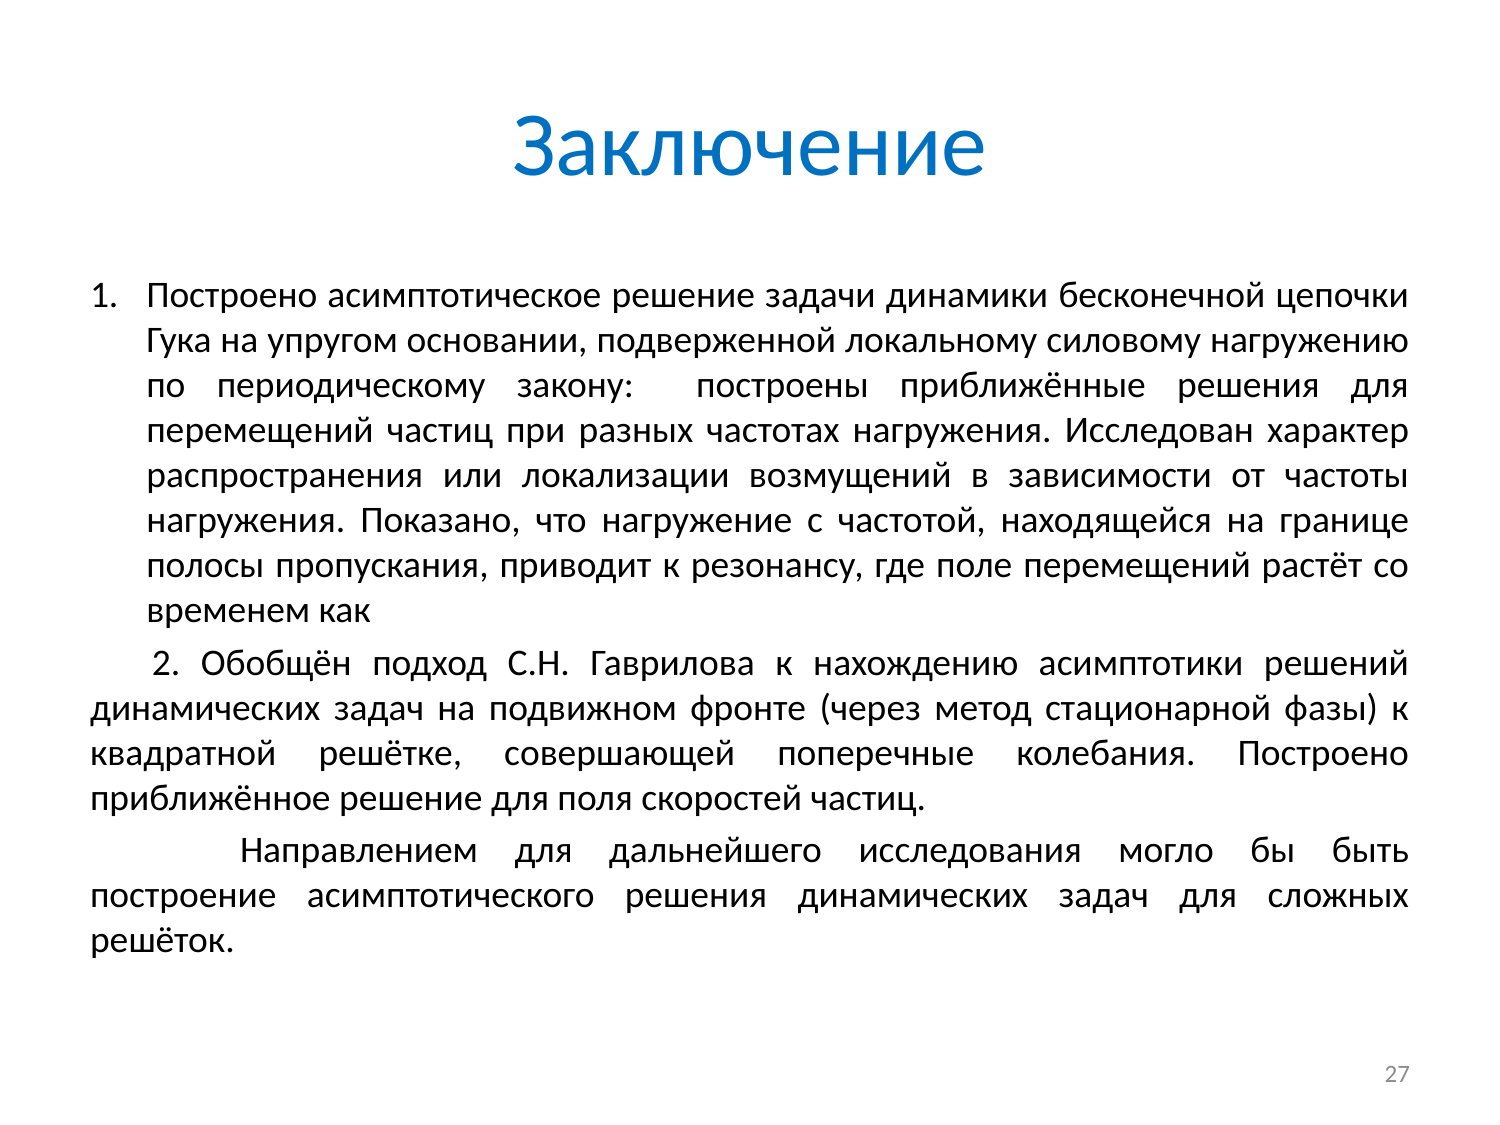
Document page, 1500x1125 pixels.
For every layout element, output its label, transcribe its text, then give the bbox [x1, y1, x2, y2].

slide_number 27 [1074, 1042, 1425, 1103]
title Заключение [75, 45, 1425, 233]
